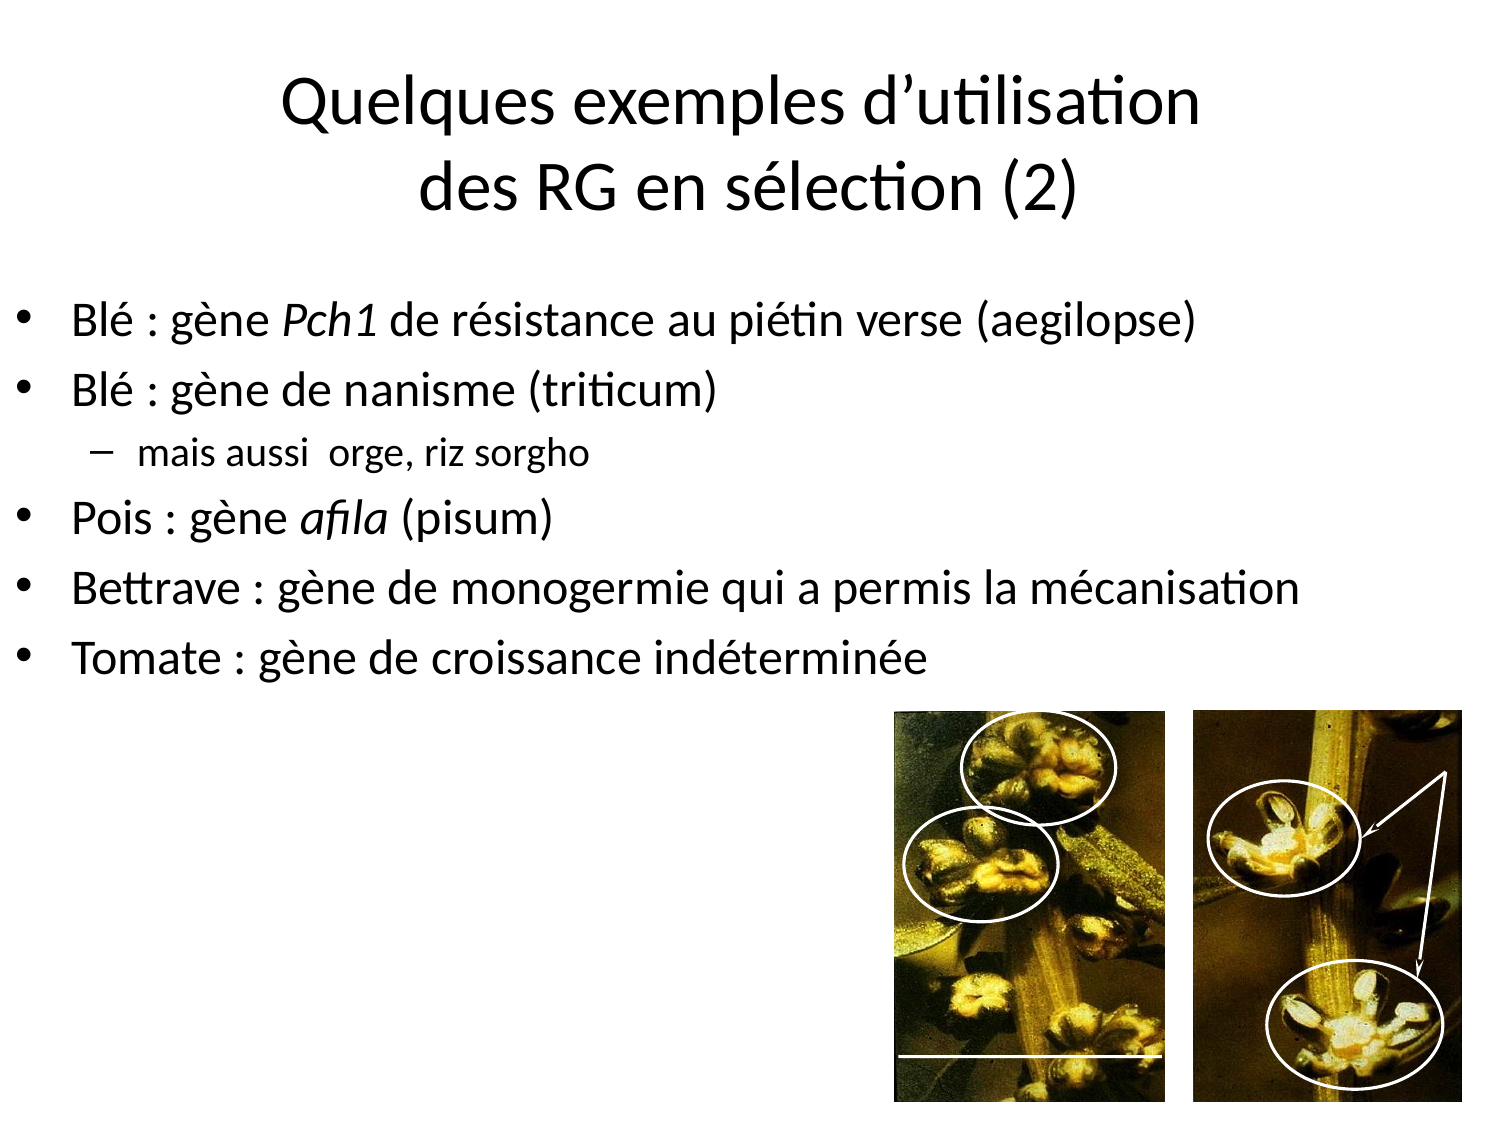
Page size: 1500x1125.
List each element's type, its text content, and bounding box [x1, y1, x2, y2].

list Blé : gène Pch1 de résistance au piétin verse (aegilopse) Blé : gène de nanisme (triticum) mais aussi orge, riz sorgho Pois : gène afila (pisum) Bettrave : gène de monogermie qui a permis la mécanisation Tomate : gène de croissance indéterminée [0, 278, 1350, 1021]
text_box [894, 710, 1165, 1102]
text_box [1192, 710, 1462, 1102]
title Quelques exemples d’utilisation des RG en sélection (2) [75, 45, 1425, 233]
